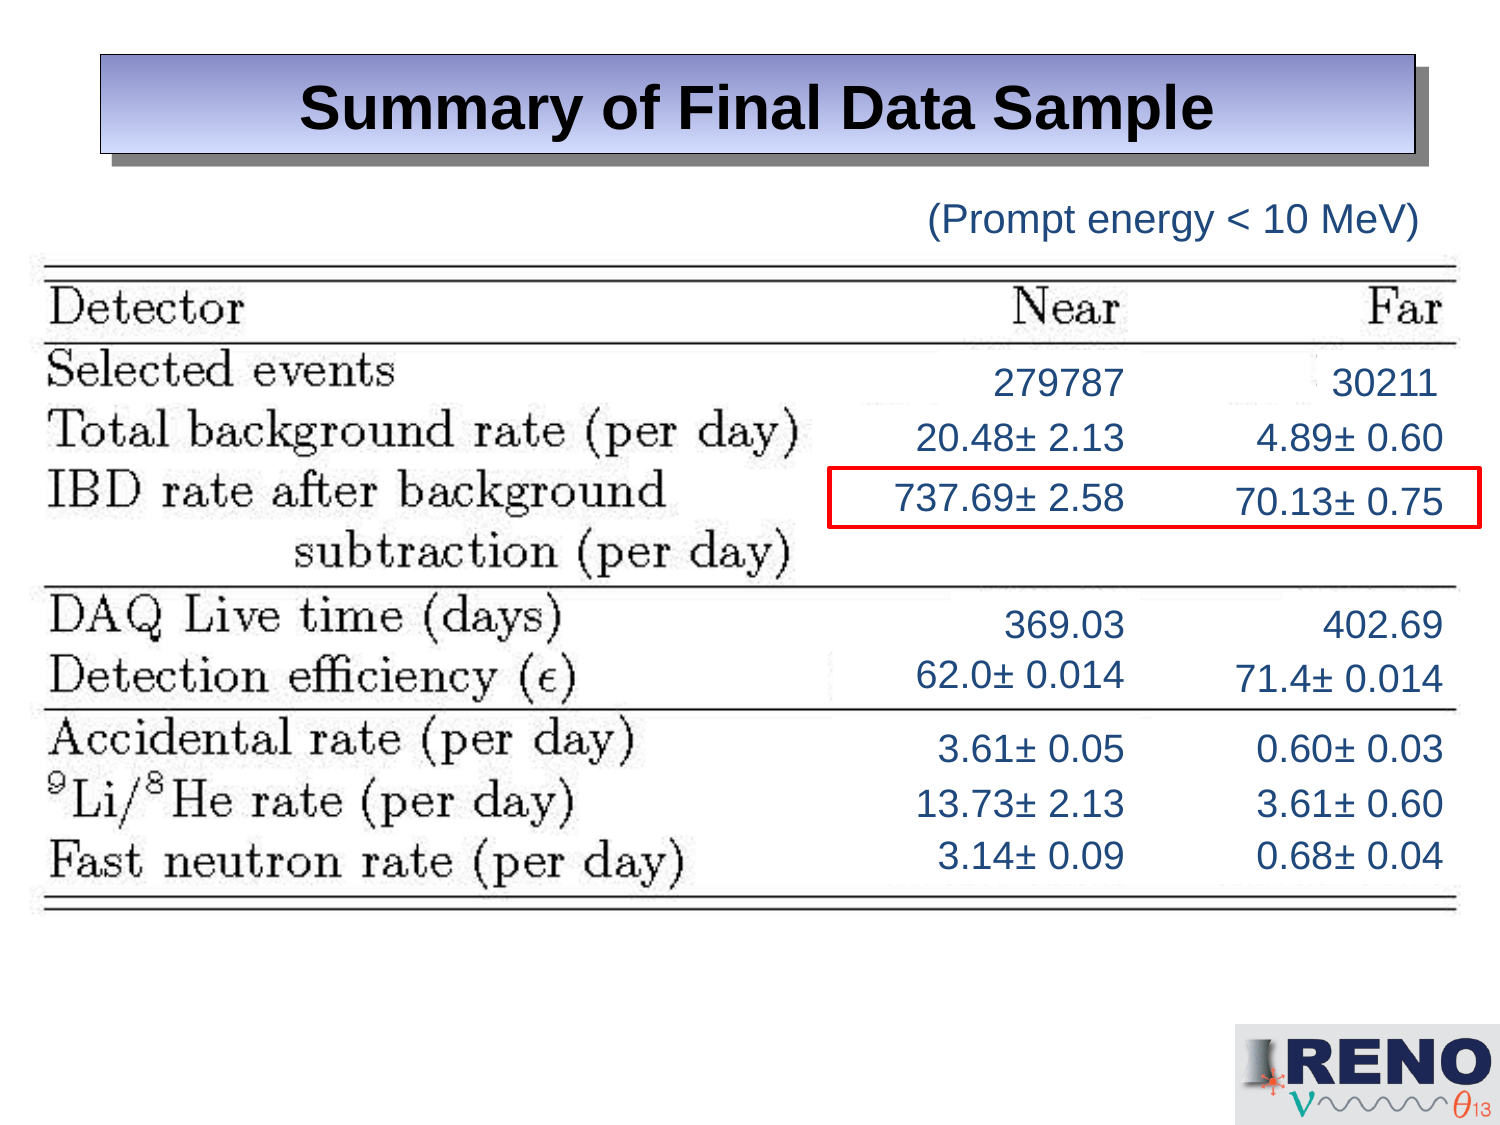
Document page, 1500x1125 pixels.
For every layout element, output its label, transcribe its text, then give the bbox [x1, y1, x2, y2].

picture [1235, 1024, 1500, 1125]
text_box (Prompt energy < 10 MeV) [903, 184, 1436, 241]
text_box Summary of Final Data Sample [100, 54, 1416, 154]
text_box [832, 349, 1471, 886]
text_box [1474, 467, 1480, 528]
picture [25, 243, 1463, 918]
